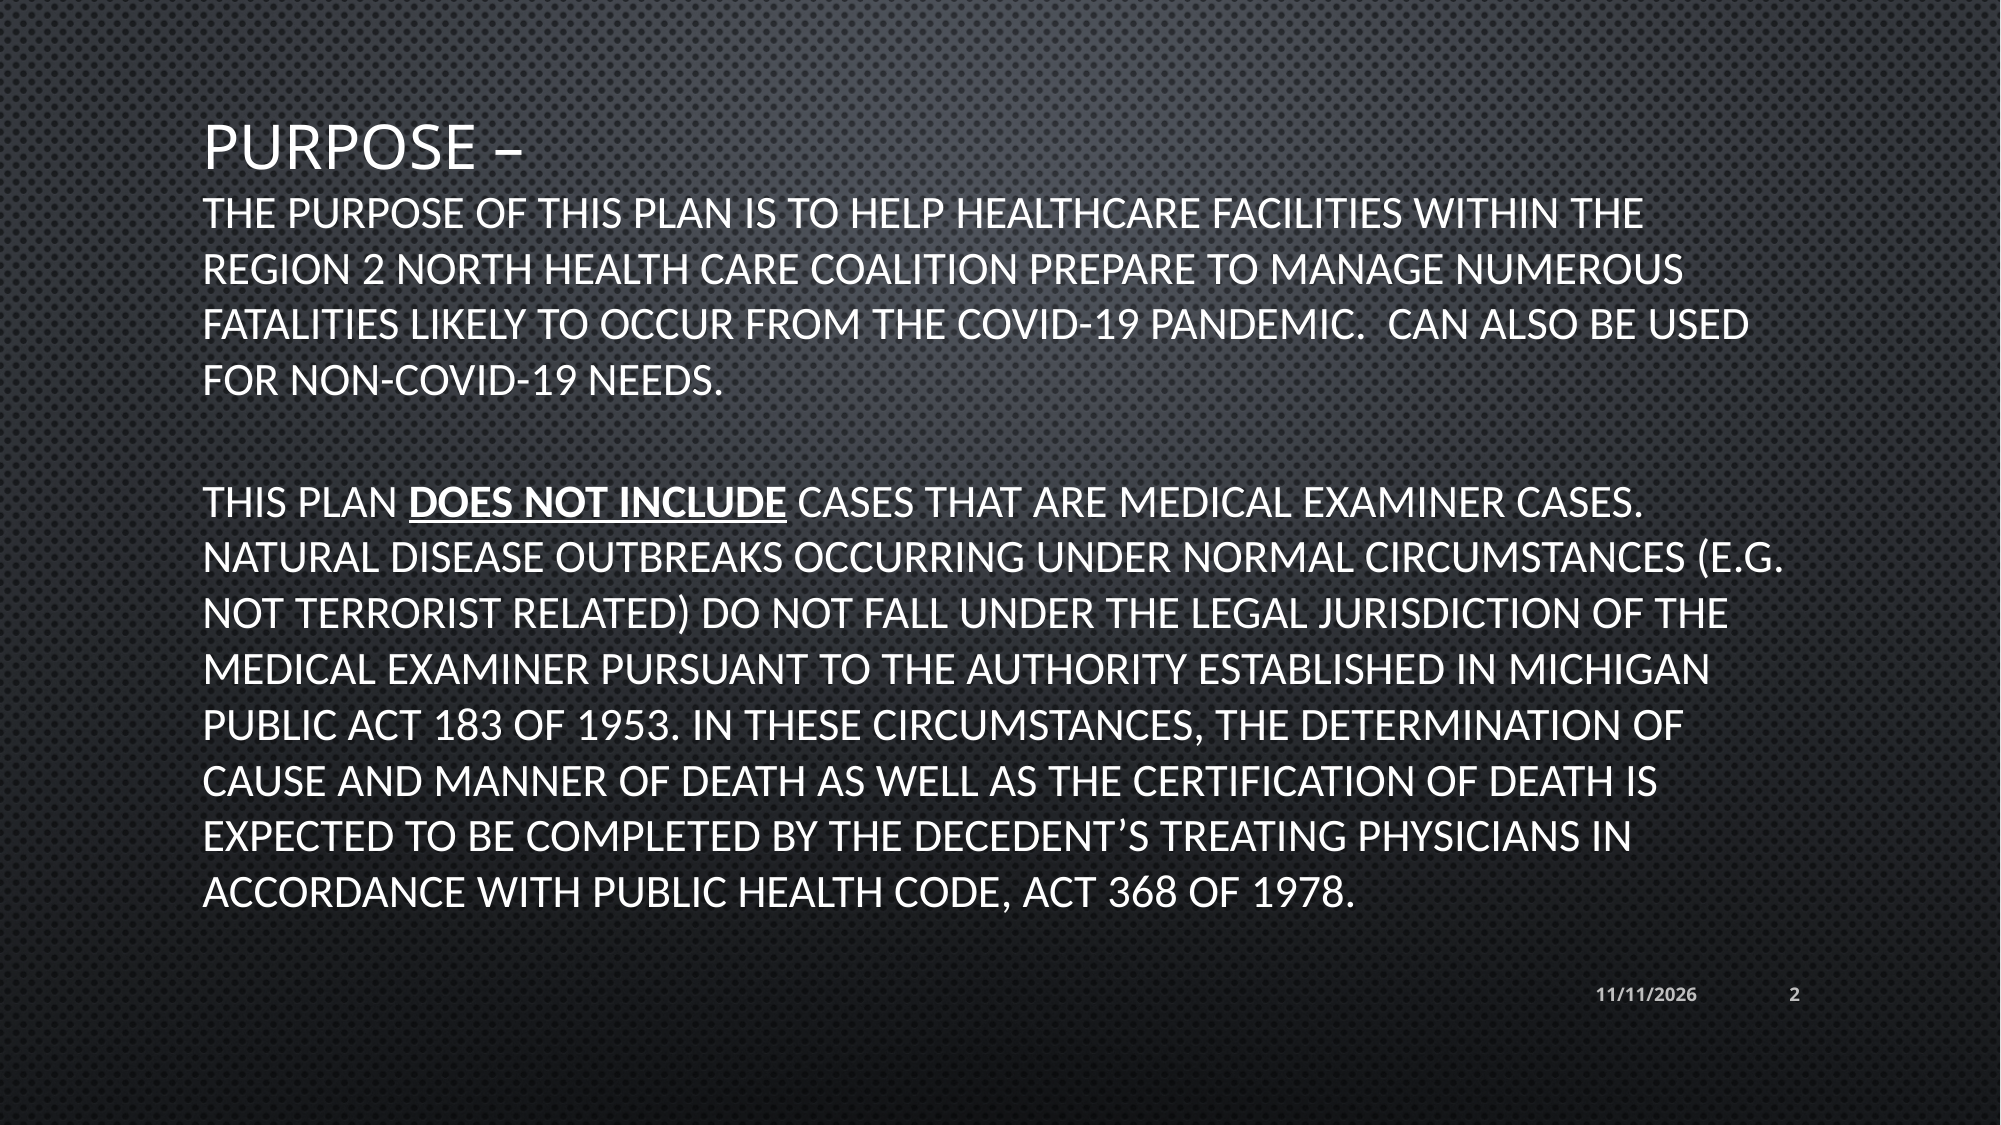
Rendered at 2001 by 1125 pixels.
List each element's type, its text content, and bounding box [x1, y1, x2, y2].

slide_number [1449, 965, 1713, 1025]
list This plan does not include cases that are Medical Examiner cases. Natural disease outbreaks occurring under normal circumstances (e.g. not terrorist related) do not fall under the legal jurisdiction of the Medical Examiner pursuant to the authority established in Michigan Public Act 183 of 1953. In these circumstances, the determination of cause and manner of death as well as the certification of death is expected to be completed by the decedent’s treating physicians in accordance with Public Health Code, Act 368 of 1978. [187, 437, 1813, 950]
title Purpose – The purpose of this plan is to help healthcare facilities within the Region 2 North Health Care Coalition prepare to manage numerous fatalities likely to occur from the COVID-19 Pandemic. Can also be used for non-COVID-19 needs. [187, 99, 1813, 413]
slide_number 2 [1724, 965, 1816, 1025]
